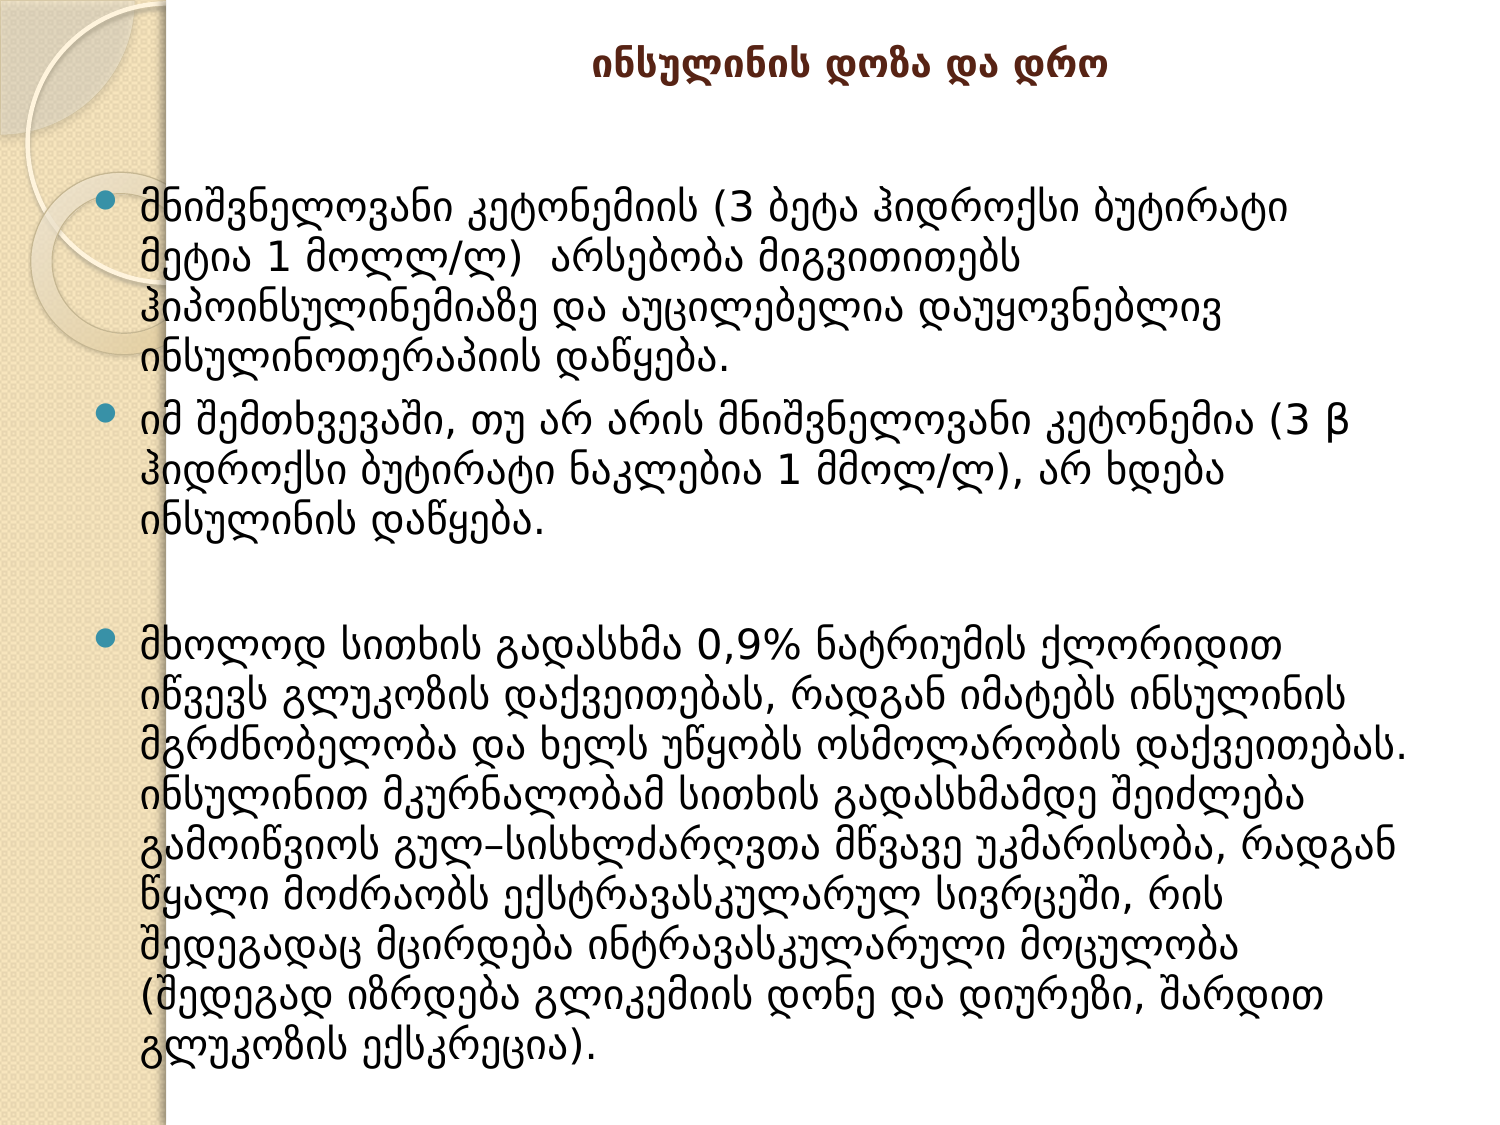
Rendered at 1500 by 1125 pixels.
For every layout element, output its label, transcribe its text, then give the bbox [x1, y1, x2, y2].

list მნიშვნელოვანი კეტონემიის (3 ბეტა ჰიდროქსი ბუტირატი მეტია 1 მოლლ/ლ) არსებობა მიგვითითებს ჰიპოინსულინემიაზე და აუცილებელია დაუყოვნებლივ ინსულინოთერაპიის დაწყება. იმ შემთხვევაში, თუ არ არის მნიშვნელოვანი კეტონემია (3 β ჰიდროქსი ბუტირატი ნაკლებია 1 მმოლ/ლ), არ ხდება ინსულინის დაწყება. მხოლოდ სითხის გადასხმა 0,9% ნატრიუმის ქლორიდით იწვევს გლუკოზის დაქვეითებას, რადგან იმატებს ინსულინის მგრძნობელობა და ხელს უწყობს ოსმოლარობის დაქვეითებას. ინსულინით მკურნალობამ სითხის გადასხმამდე შეიძლება გამოიწვიოს გულ–სისხლძარღვთა მწვავე უკმარისობა, რადგან წყალი მოძრაობს ექსტრავასკულარულ სივრცეში, რის შედეგადაც მცირდება ინტრავასკულარული მოცულობა (შედეგად იზრდება გლიკემიის დონე და დიურეზი, შარდით გლუკოზის ექსკრეცია). [64, 172, 1425, 1047]
title ინსულინის დოზა და დრო [235, 30, 1466, 149]
